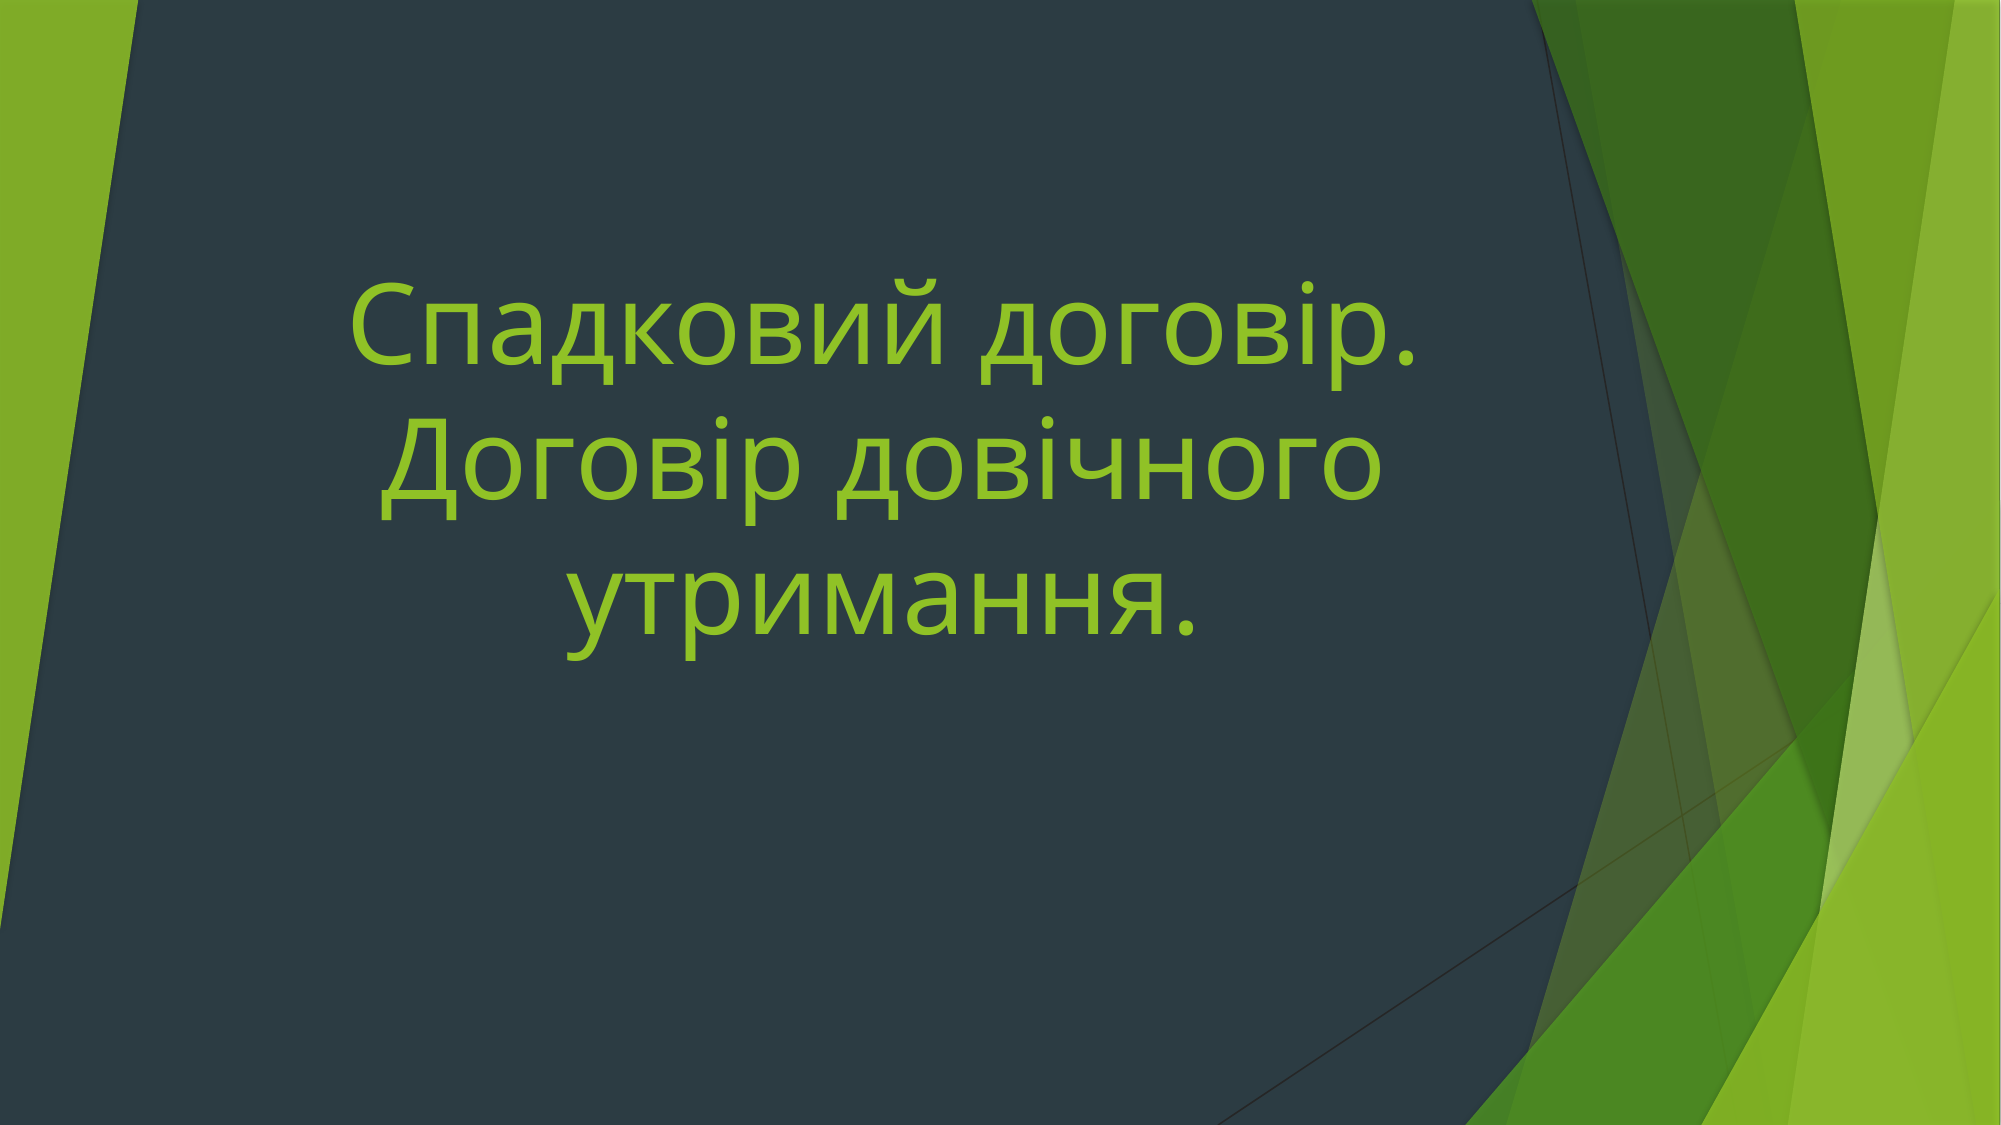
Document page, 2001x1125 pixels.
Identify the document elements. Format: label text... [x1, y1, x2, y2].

title Спадковий договір. Договір довічного утримання. [247, 394, 1522, 665]
